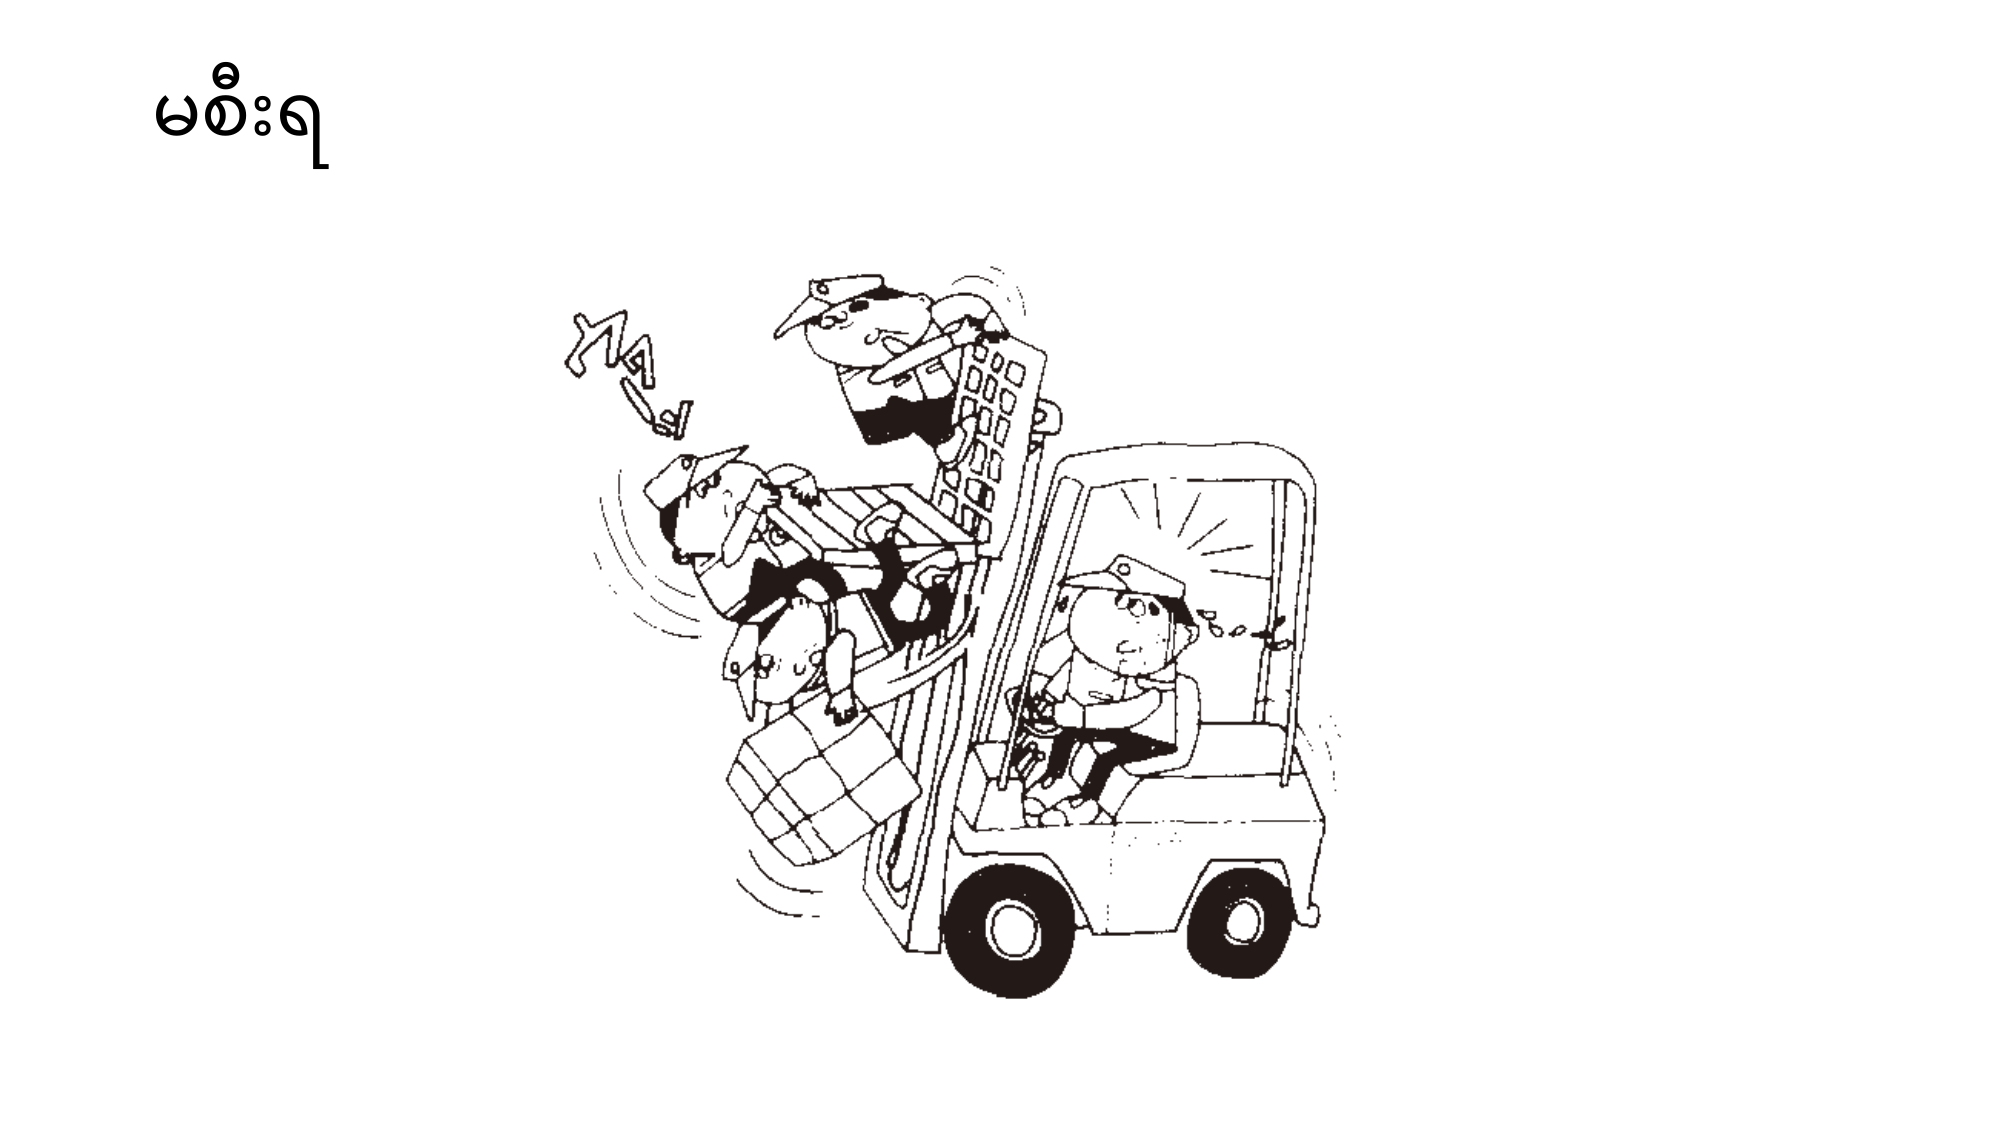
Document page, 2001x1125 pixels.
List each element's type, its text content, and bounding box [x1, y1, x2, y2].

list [516, 241, 1416, 1014]
title မစီးရ [137, 3, 1863, 221]
